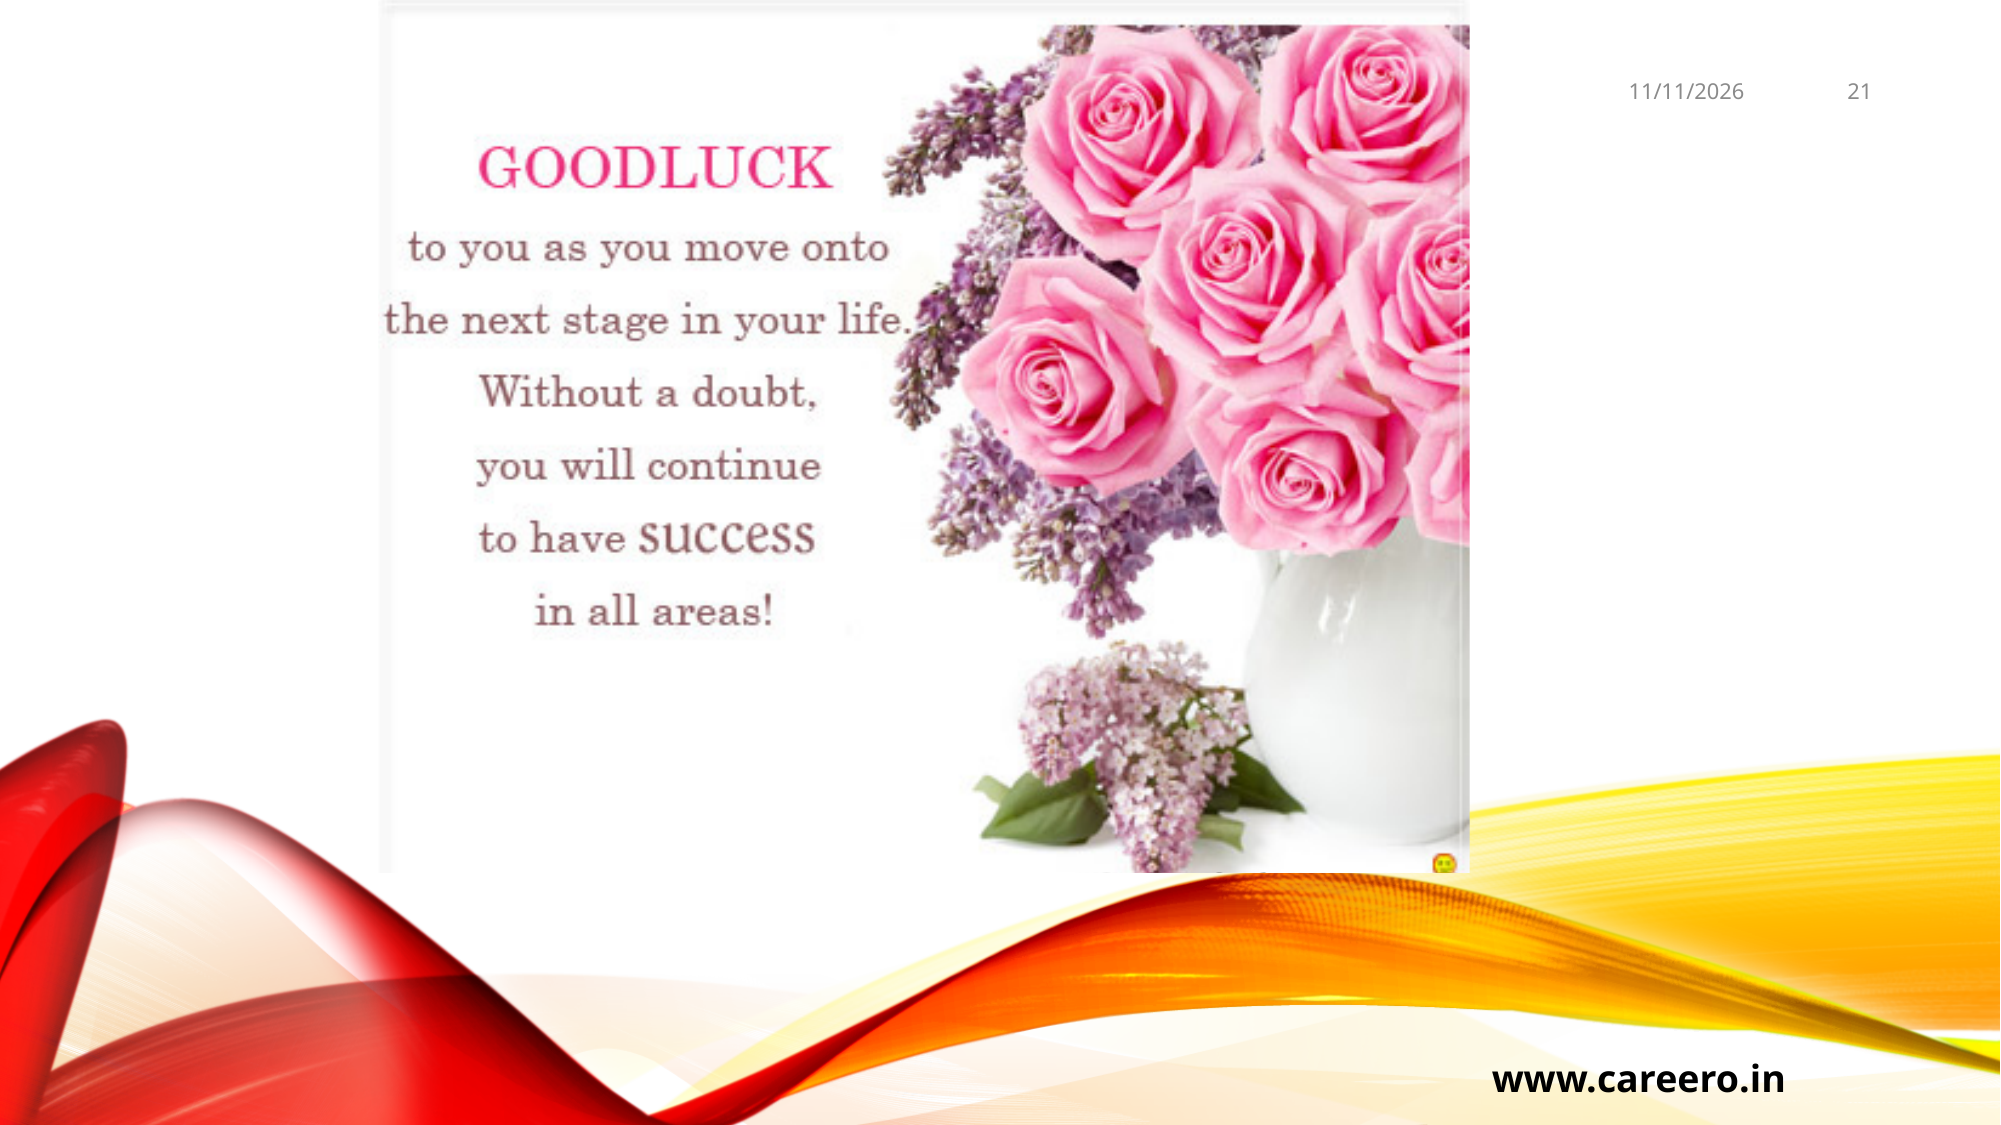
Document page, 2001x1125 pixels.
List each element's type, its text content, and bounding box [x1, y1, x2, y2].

picture [0, 0, 2000, 1125]
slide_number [1470, 62, 1760, 123]
slide_number 21 [1781, 62, 1888, 123]
